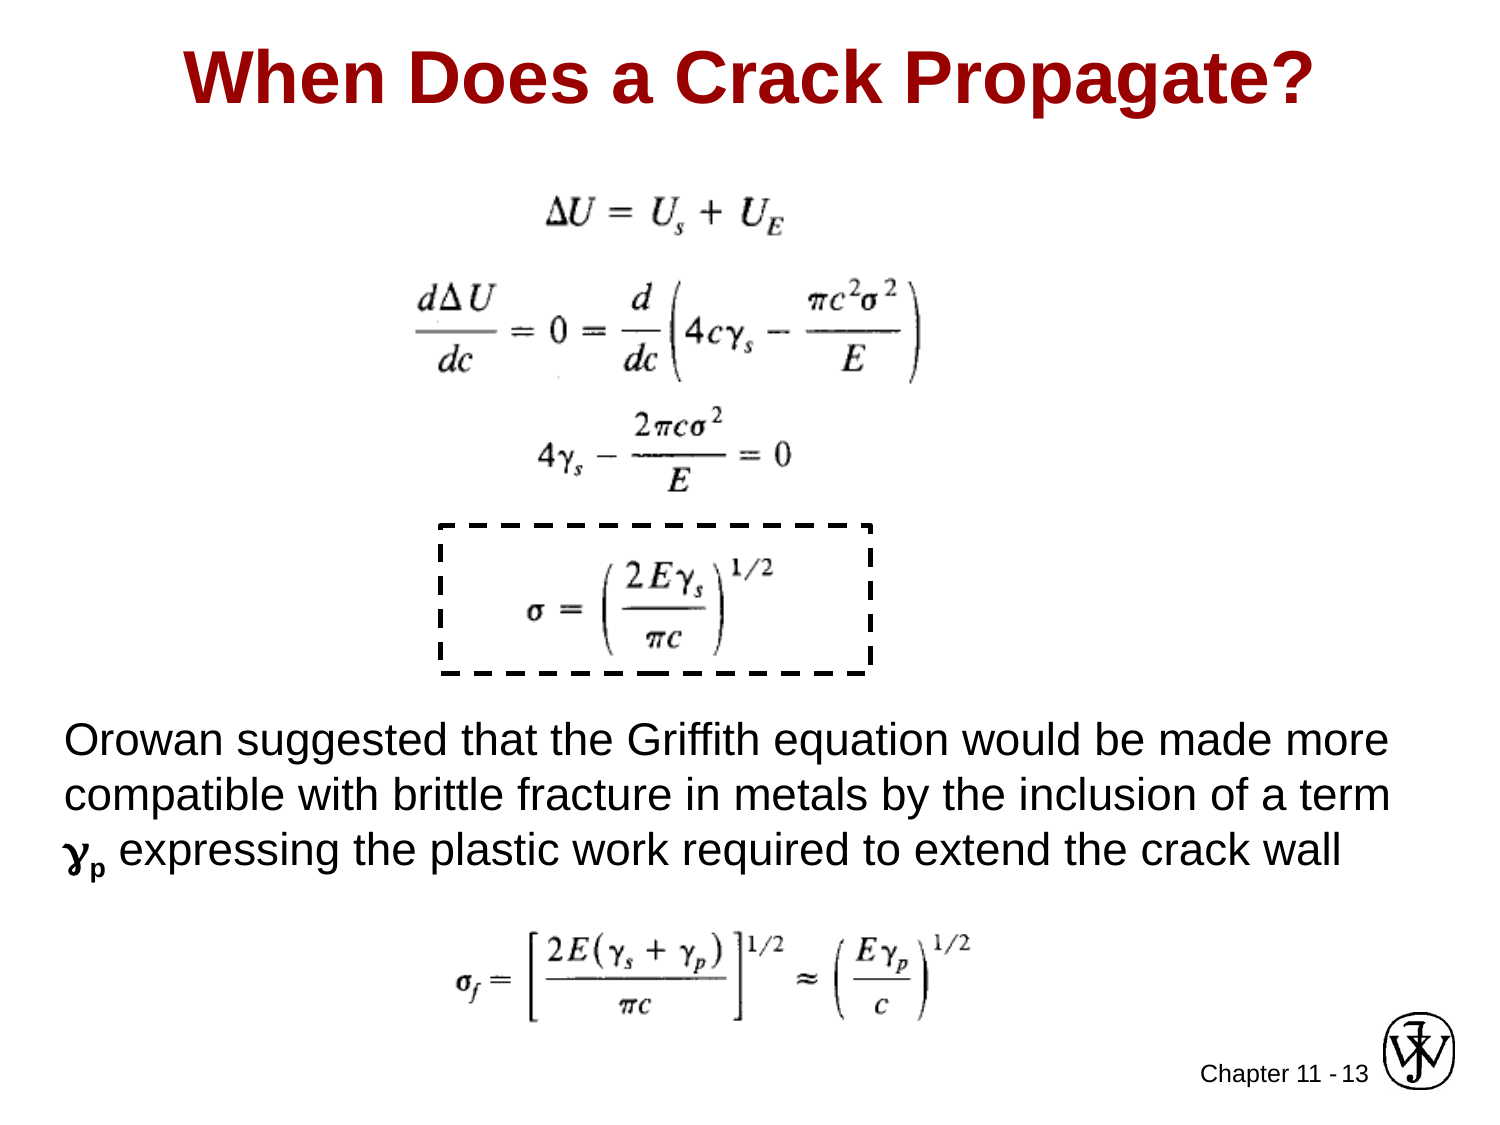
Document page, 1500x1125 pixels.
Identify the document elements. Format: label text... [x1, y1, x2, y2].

picture [525, 184, 805, 245]
text_box Orowan suggested that the Griffith equation would be made more compatible with brittle fracture in metals by the inclusion of a term p expressing the plastic work required to extend the crack wall [49, 702, 1461, 890]
picture [402, 911, 1046, 1055]
picture [500, 543, 803, 680]
text_box [440, 525, 871, 674]
slide_number 13 [1258, 1050, 1453, 1110]
picture [1383, 1012, 1455, 1090]
picture [382, 264, 943, 518]
text_box When Does a Crack Propagate? [112, 21, 1388, 110]
